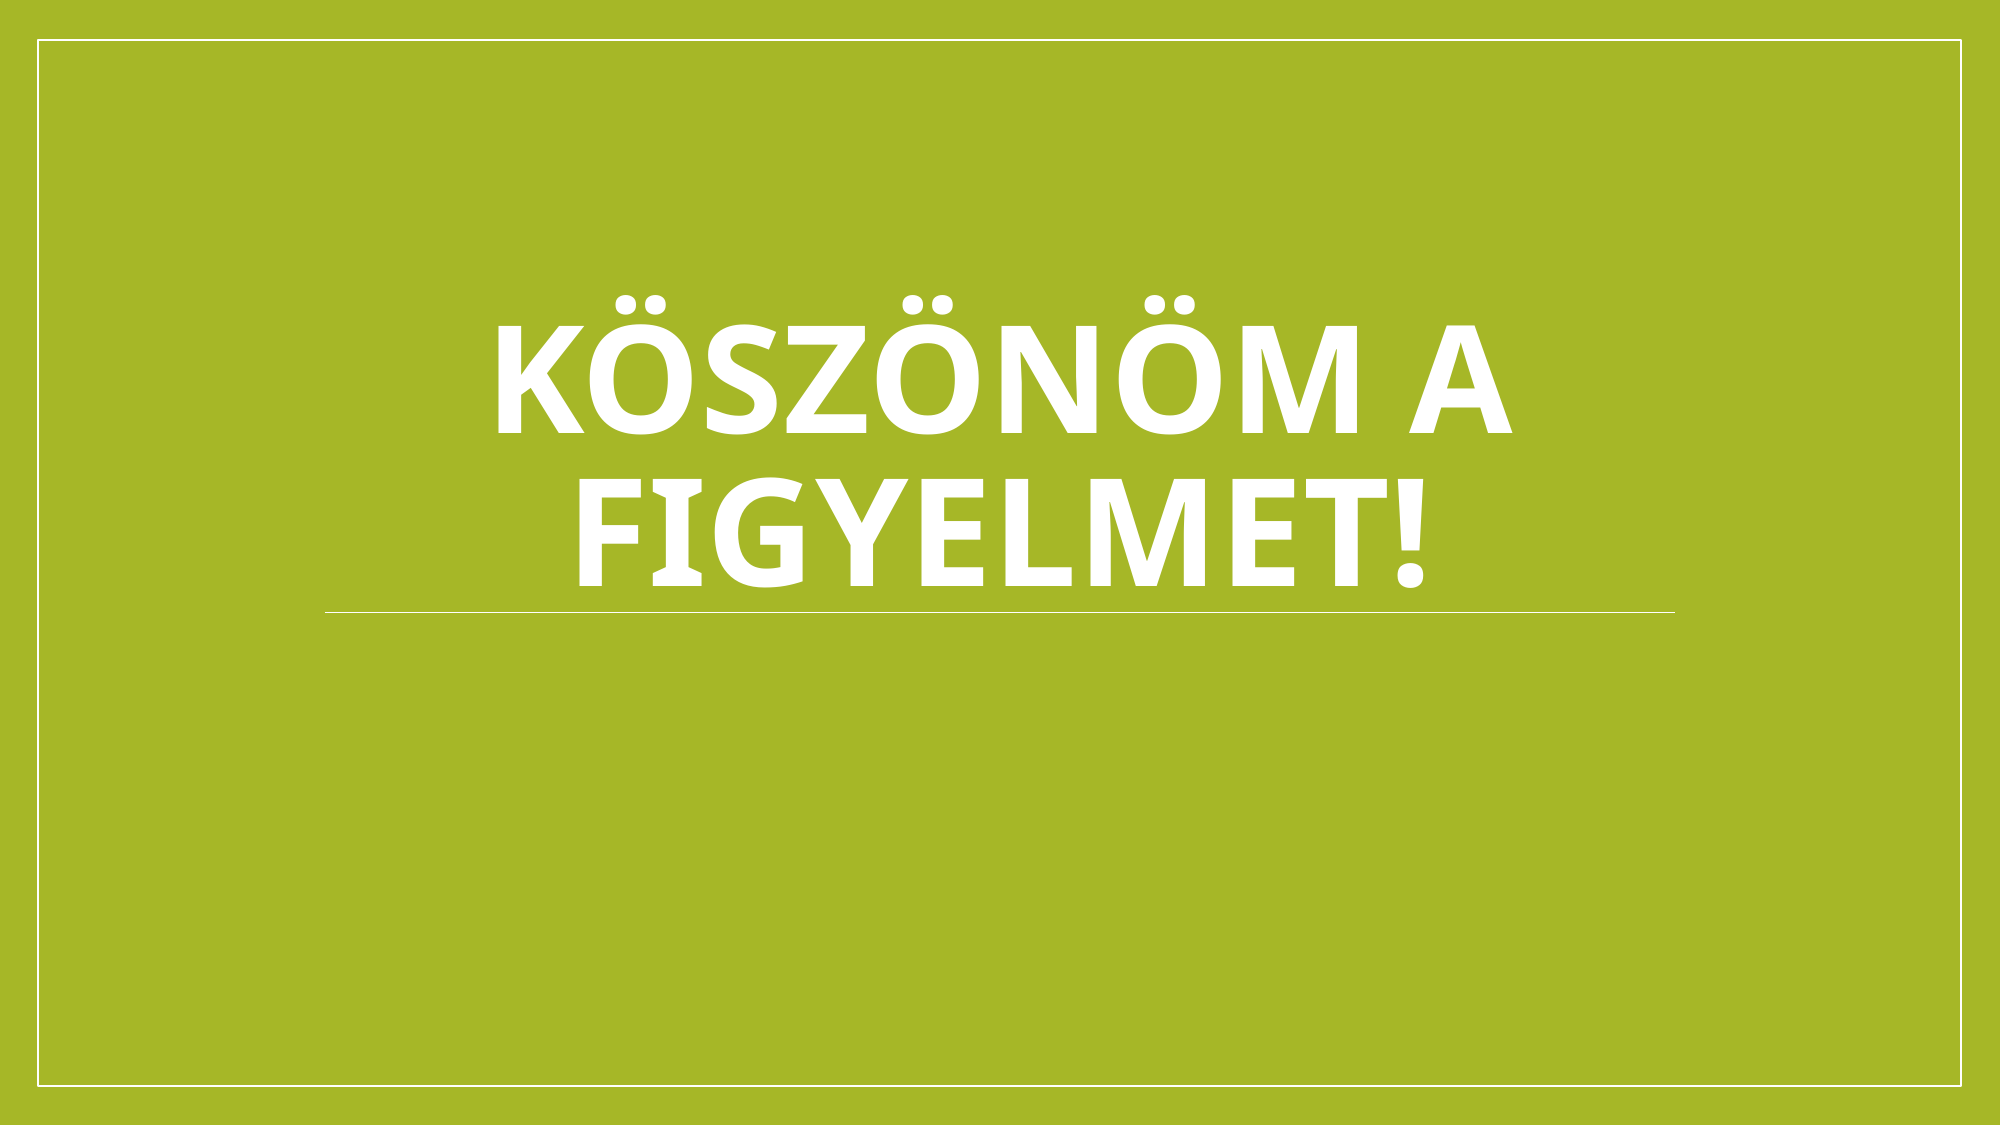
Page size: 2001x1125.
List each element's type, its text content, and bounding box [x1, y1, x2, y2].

title Köszönöm a figyelmet! [182, 144, 1818, 625]
